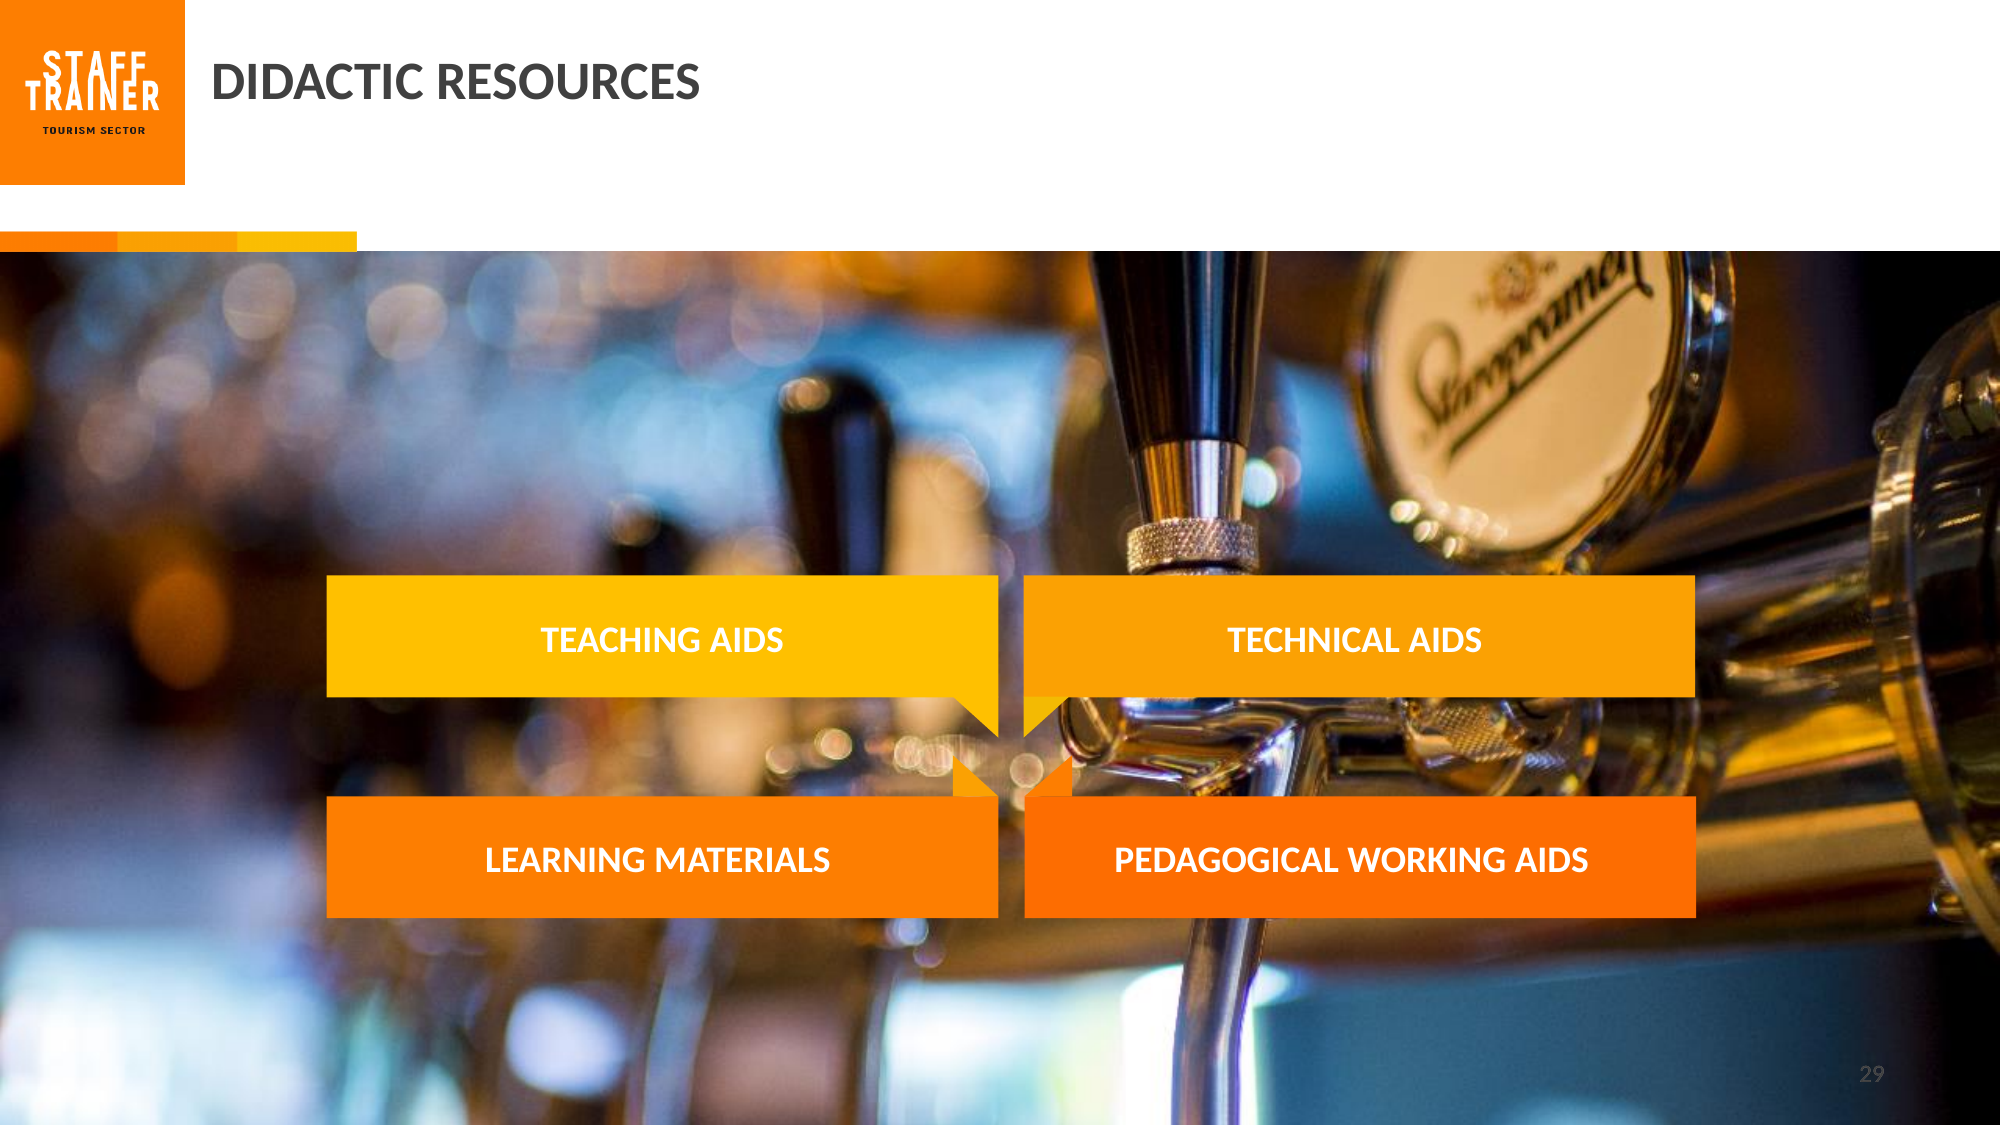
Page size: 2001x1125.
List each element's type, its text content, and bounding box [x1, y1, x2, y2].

picture [0, 0, 2000, 1125]
text_box DIDACTIC RESOURCES [196, 30, 1591, 124]
